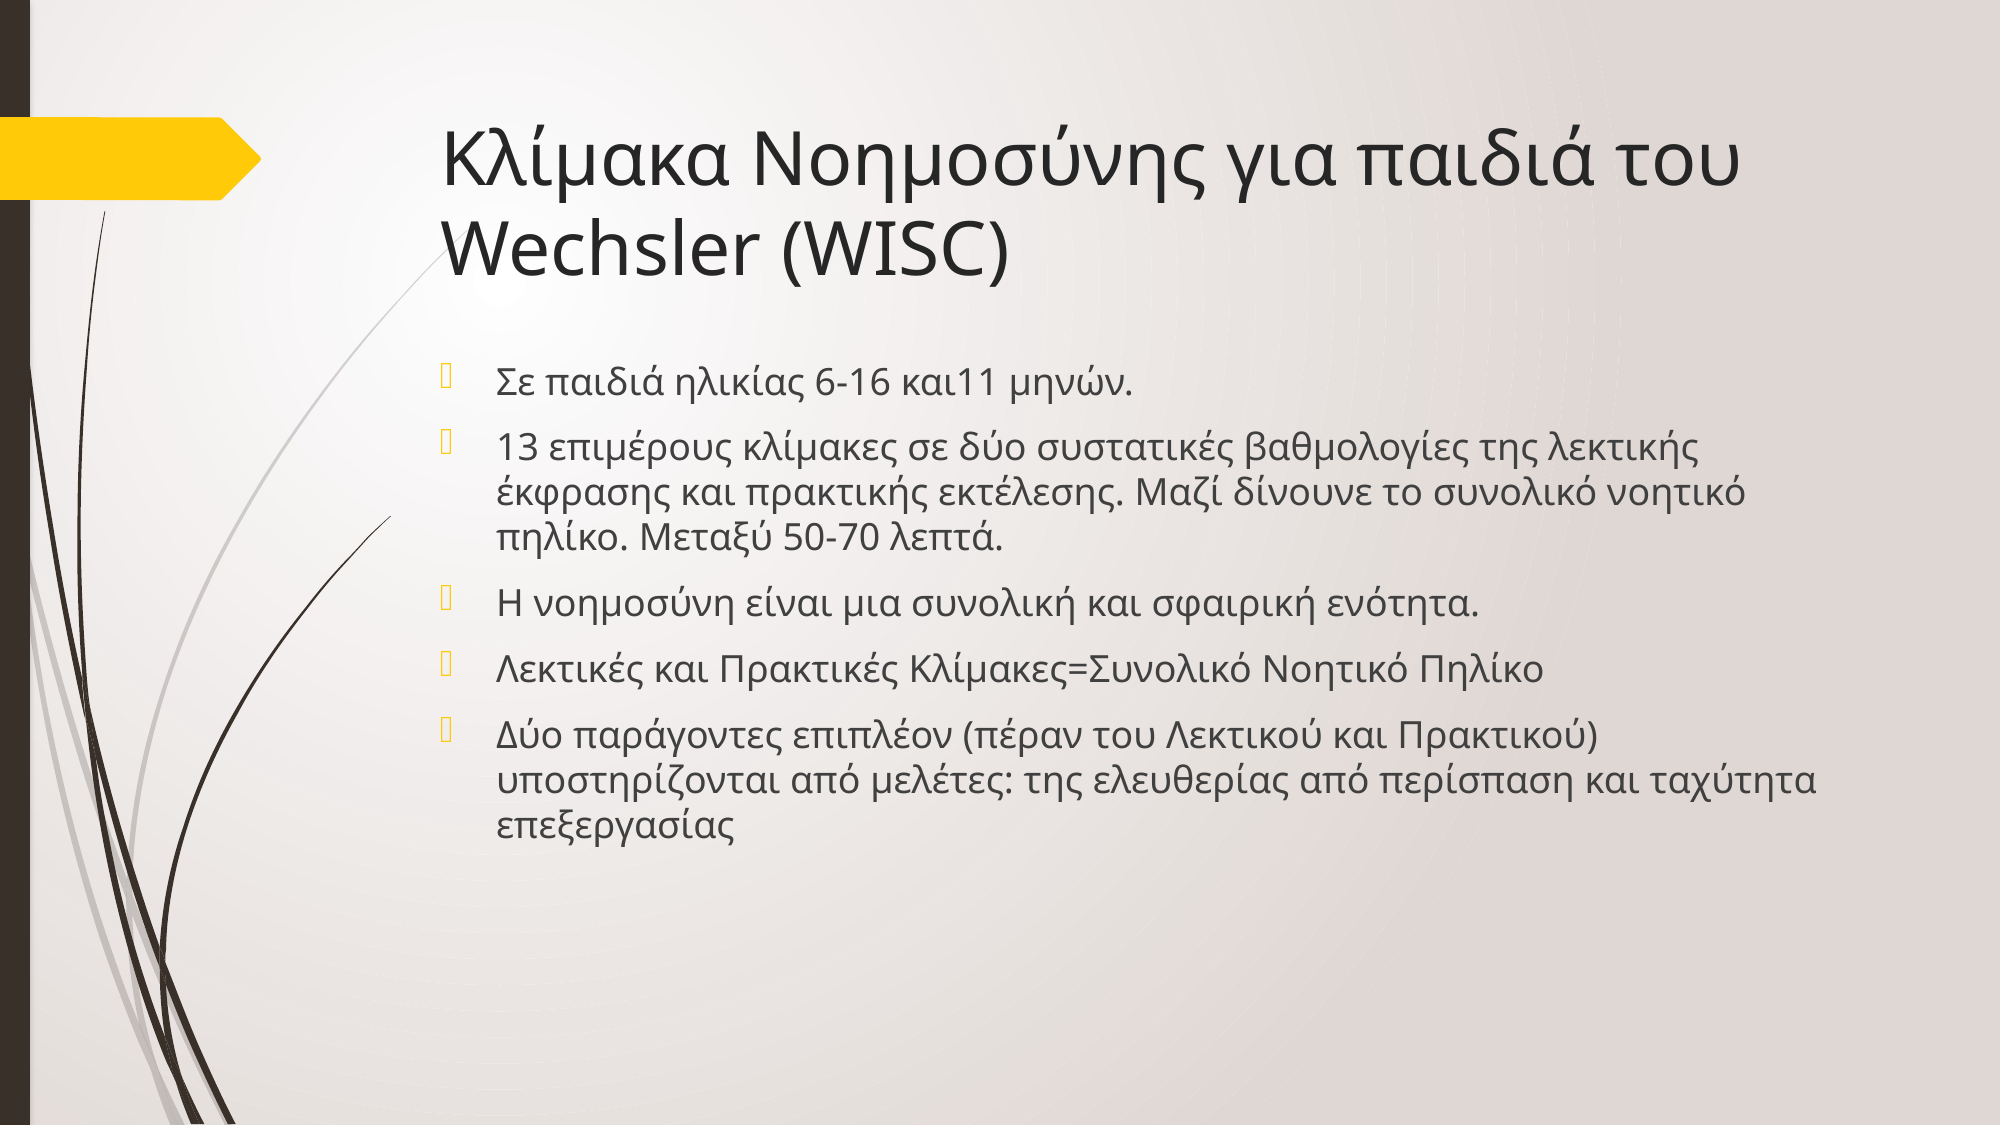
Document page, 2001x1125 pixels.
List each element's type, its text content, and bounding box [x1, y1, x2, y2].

list Σε παιδιά ηλικίας 6-16 και11 μηνών. 13 επιμέρους κλίμακες σε δύο συστατικές βαθμολογίες της λεκτικής έκφρασης και πρακτικής εκτέλεσης. Μαζί δίνουνε το συνολικό νοητικό πηλίκο. Μεταξύ 50-70 λεπτά. Η νοημοσύνη είναι μια συνολική και σφαιρική ενότητα. Λεκτικές και Πρακτικές Κλίμακες=Συνολικό Νοητικό Πηλίκο Δύο παράγοντες επιπλέον (πέραν του Λεκτικού και Πρακτικού) υποστηρίζονται από μελέτες: της ελευθερίας από περίσπαση και ταχύτητα επεξεργασίας [424, 350, 1888, 970]
title Κλίμακα Νοημοσύνης για παιδιά του Wechsler (WISC) [425, 102, 1888, 313]
